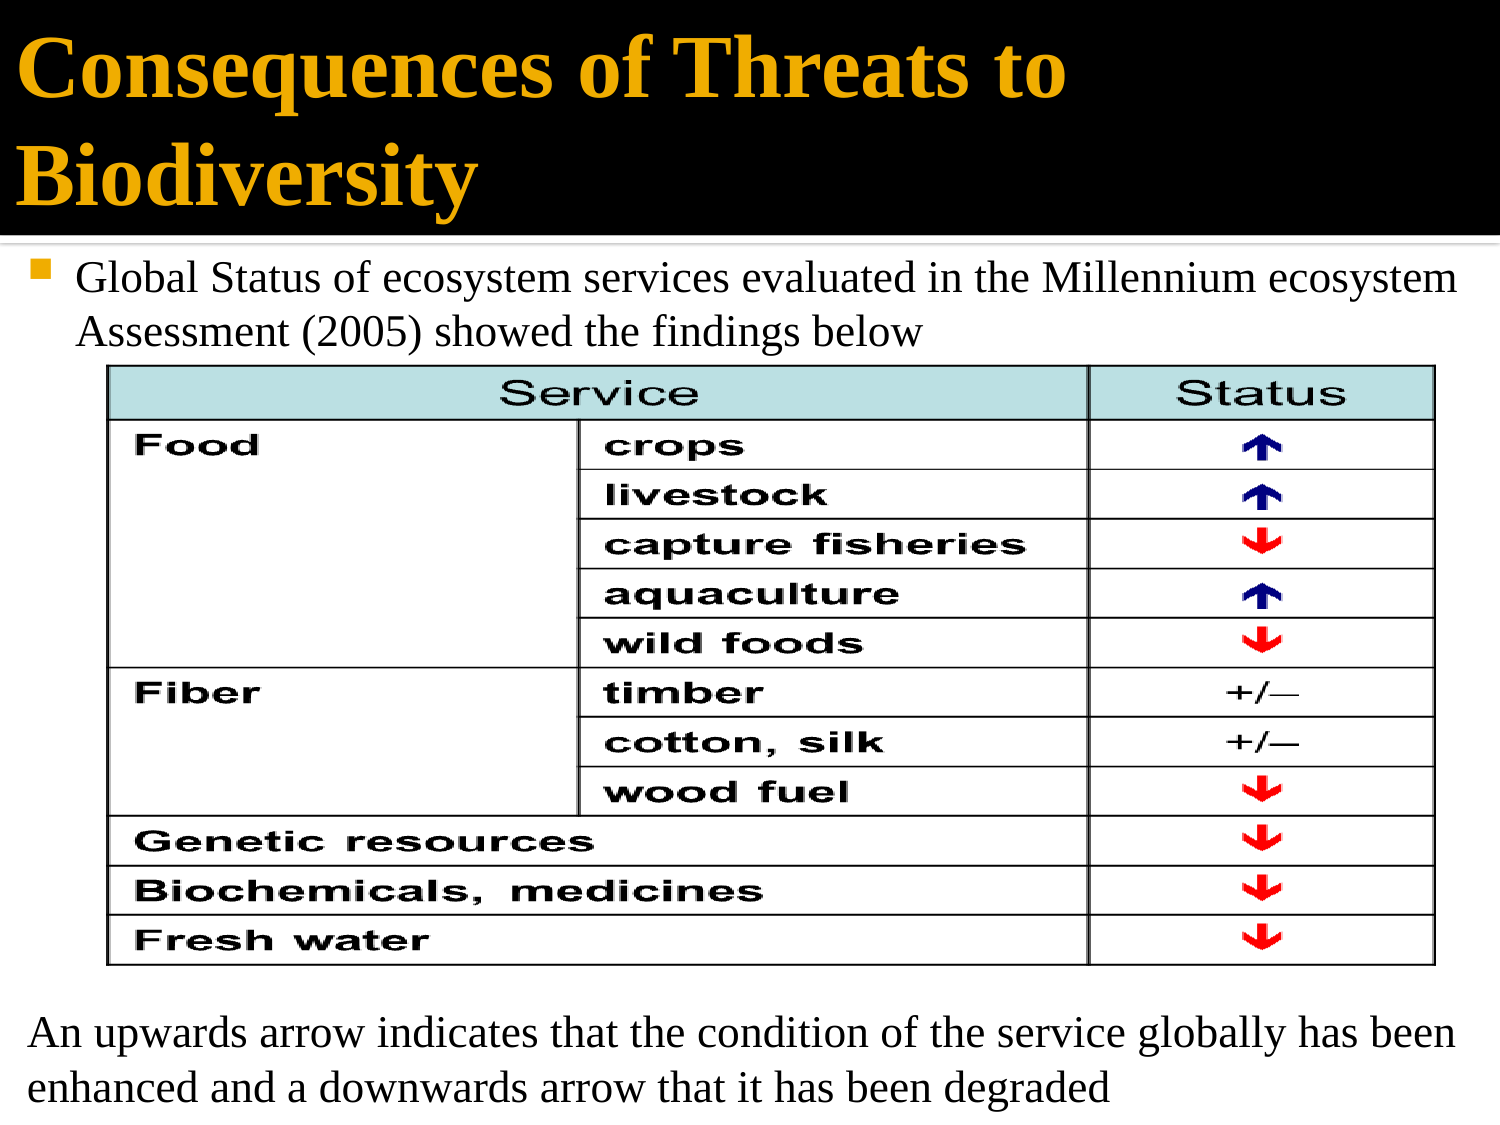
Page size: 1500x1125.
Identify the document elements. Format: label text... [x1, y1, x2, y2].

picture [100, 361, 1436, 976]
title Consequences of Threats to Biodiversity [0, 0, 1500, 231]
list Global Status of ecosystem services evaluated in the Millennium ecosystem Assessment (2005) showed the findings below An upwards arrow indicates that the condition of the service globally has been enhanced and a downwards arrow that it has been degraded [0, 231, 1500, 1125]
